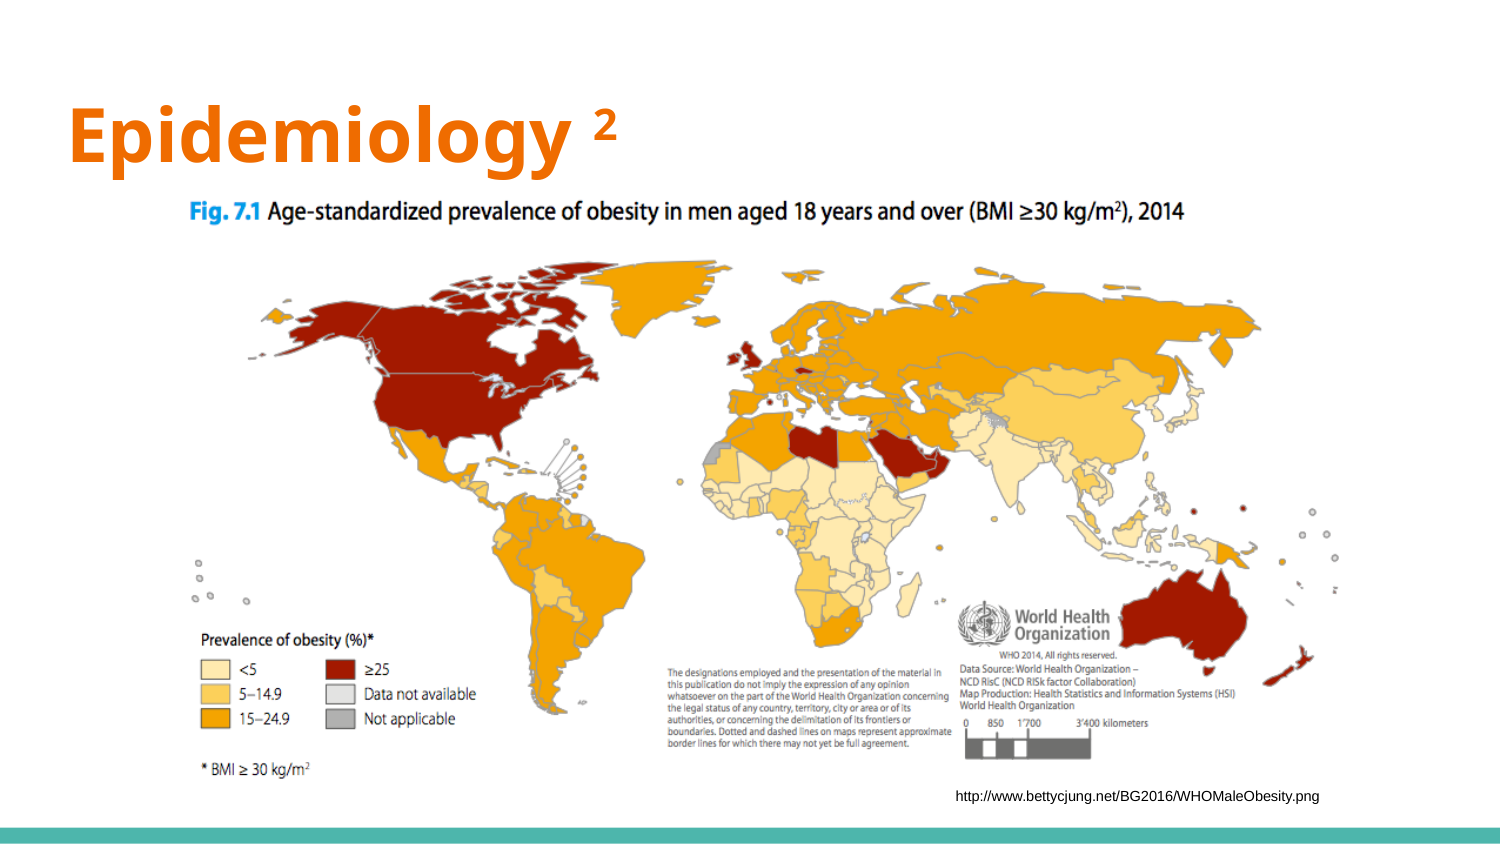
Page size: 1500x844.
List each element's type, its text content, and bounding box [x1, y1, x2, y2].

picture [87, 188, 1413, 794]
title Epidemiology 2 [51, 72, 1449, 189]
text_box http://www.bettycjung.net/BG2016/WHOMaleObesity.png [940, 768, 1429, 822]
